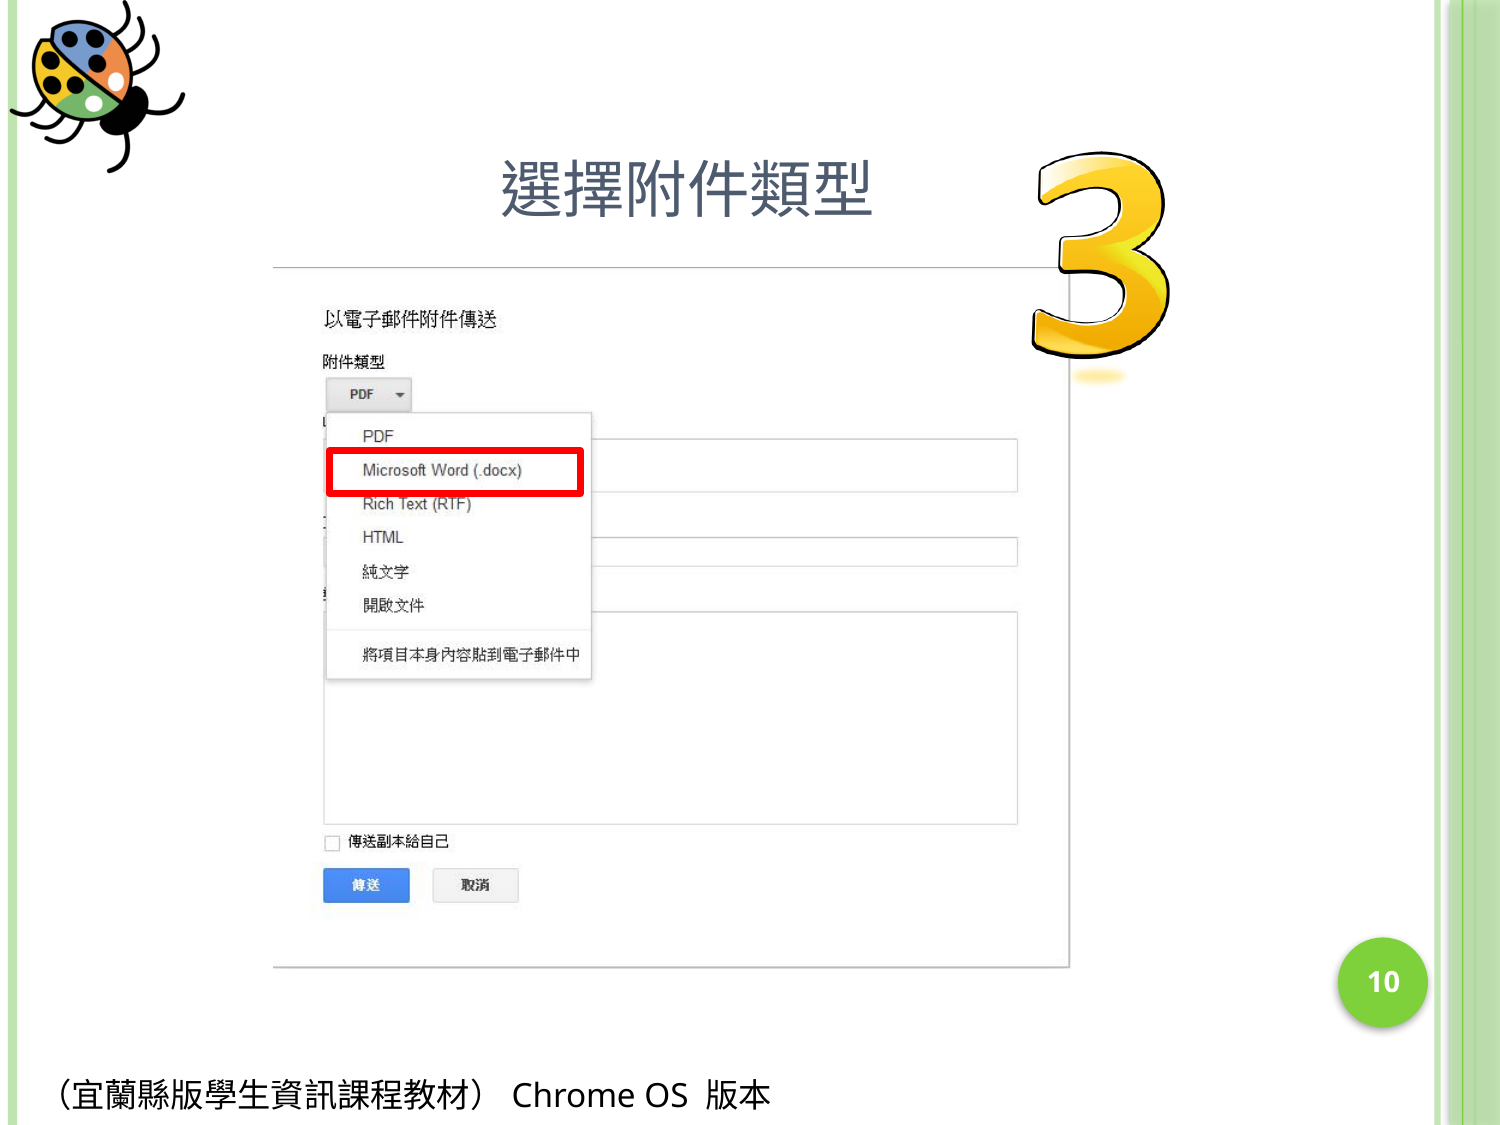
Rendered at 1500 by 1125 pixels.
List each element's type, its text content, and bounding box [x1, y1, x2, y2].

slide_number 10 [1333, 940, 1434, 1027]
picture [0, 0, 169, 176]
picture [273, 151, 1170, 969]
title 選擇附件類型 [75, 45, 1300, 233]
